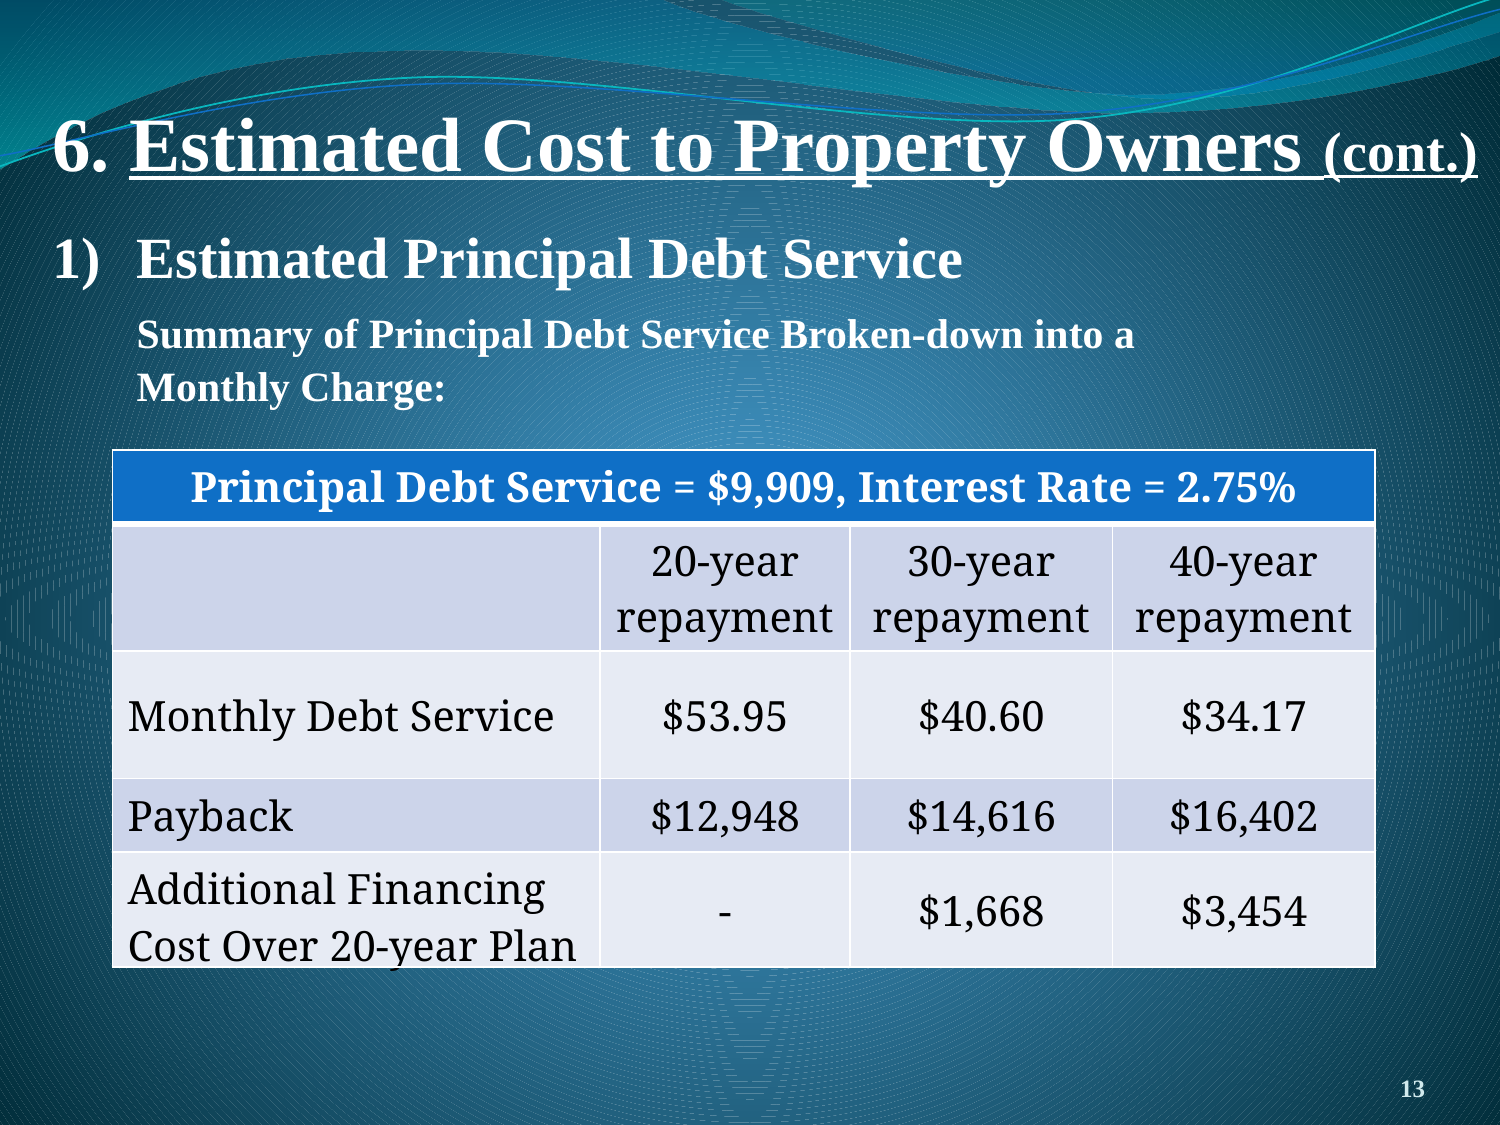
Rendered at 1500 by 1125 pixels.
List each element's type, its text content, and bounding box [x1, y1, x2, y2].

table_cell 30-year repayment [851, 527, 1112, 650]
table_cell $1,668 [851, 853, 1112, 966]
table_cell 20-year repayment [601, 527, 849, 650]
table_cell $12,948 [601, 779, 849, 851]
table_cell - [601, 853, 849, 966]
table_header Principal Debt Service = $9,909, Interest Rate = 2.75% [113, 451, 1374, 521]
table_cell $34.17 [1113, 652, 1374, 778]
table_cell $16,402 [1113, 779, 1374, 851]
text_box Estimated Principal Debt Service Summary of Principal Debt Service Broken-down into a Monthly Charge: [37, 212, 1213, 418]
table_cell [113, 527, 599, 650]
table_cell $3,454 [1113, 853, 1374, 966]
text_box 6. Estimated Cost to Property Owners (cont.) [37, 87, 1500, 213]
table_cell Payback [113, 779, 599, 851]
table_cell Monthly Debt Service [113, 652, 599, 778]
table_cell $14,616 [851, 779, 1112, 851]
table_cell Additional Financing Cost Over 20-year Plan [113, 853, 599, 966]
table_cell $40.60 [851, 652, 1112, 778]
slide_number 13 [1299, 1042, 1425, 1103]
table_cell $53.95 [601, 652, 849, 778]
table_cell 40-year repayment [1113, 527, 1374, 650]
